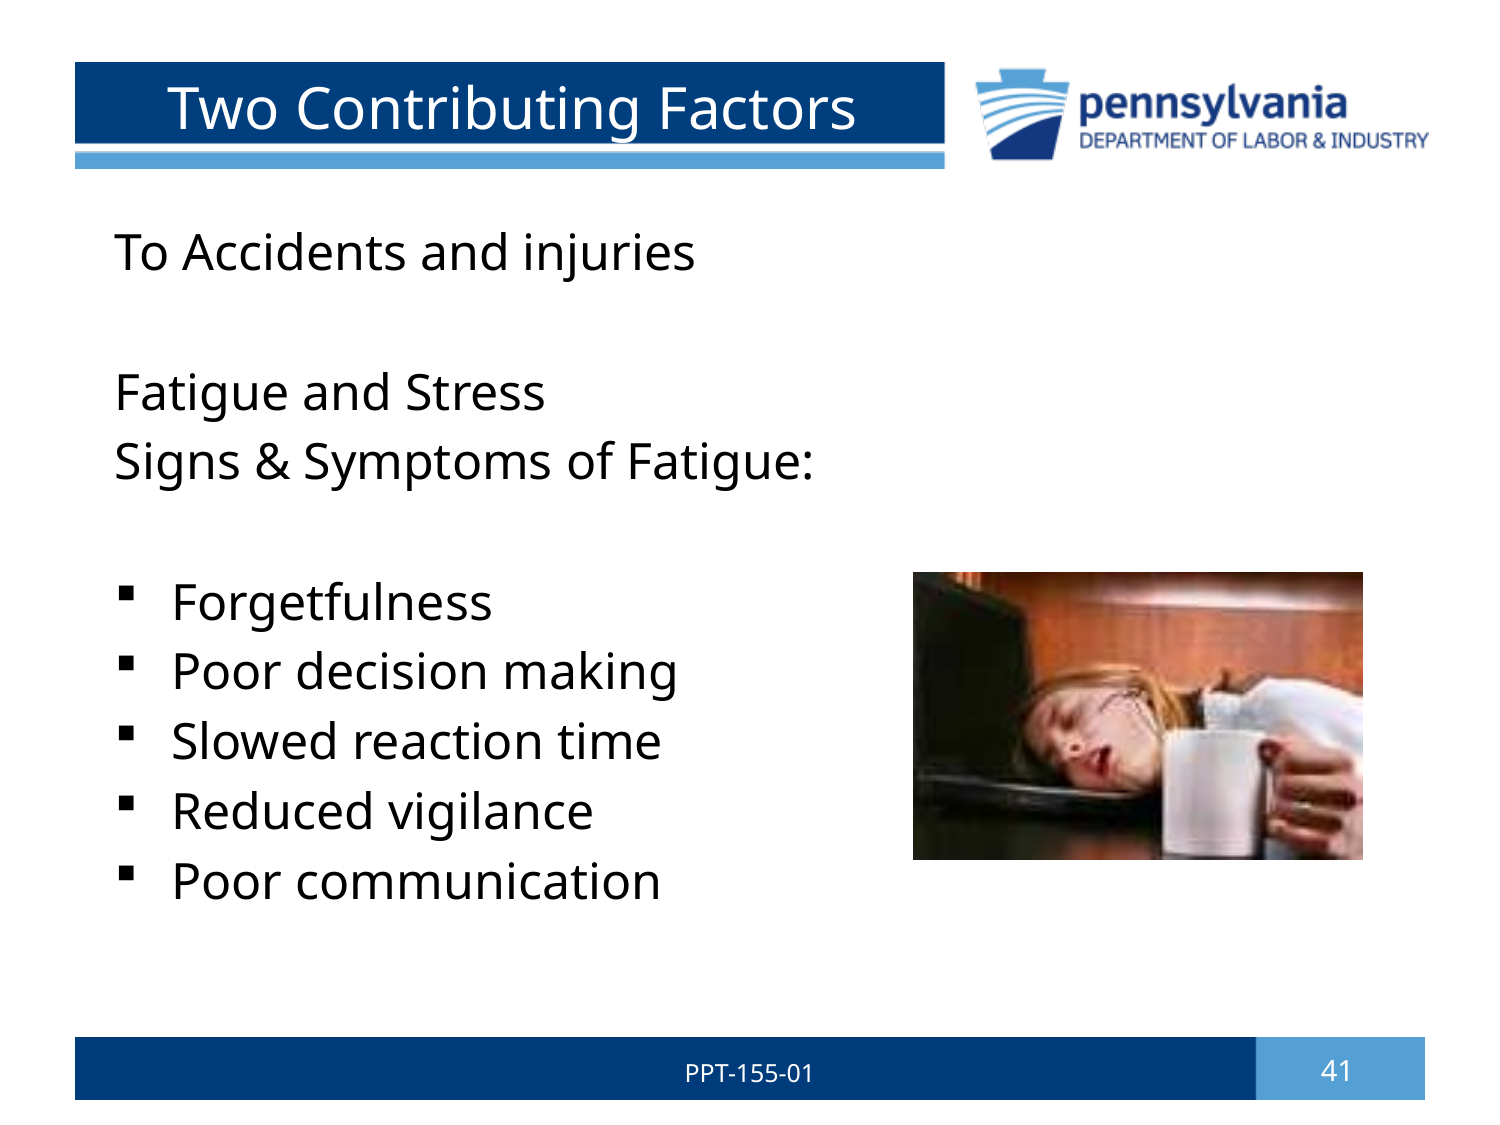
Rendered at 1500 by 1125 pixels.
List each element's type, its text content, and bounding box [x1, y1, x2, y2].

footer PPT-155-01 [512, 1042, 988, 1103]
title Two Contributing Factors [75, 62, 950, 150]
slide_number 41 [1250, 1042, 1425, 1103]
picture [75, 1037, 1425, 1100]
subtitle To Accidents and injuries Fatigue and Stress Signs & Symptoms of Fatigue: Forgetfulness Poor decision making Slowed reaction time Reduced vigilance Poor communication [99, 212, 900, 1000]
picture [913, 572, 1363, 860]
picture [75, 62, 1429, 169]
